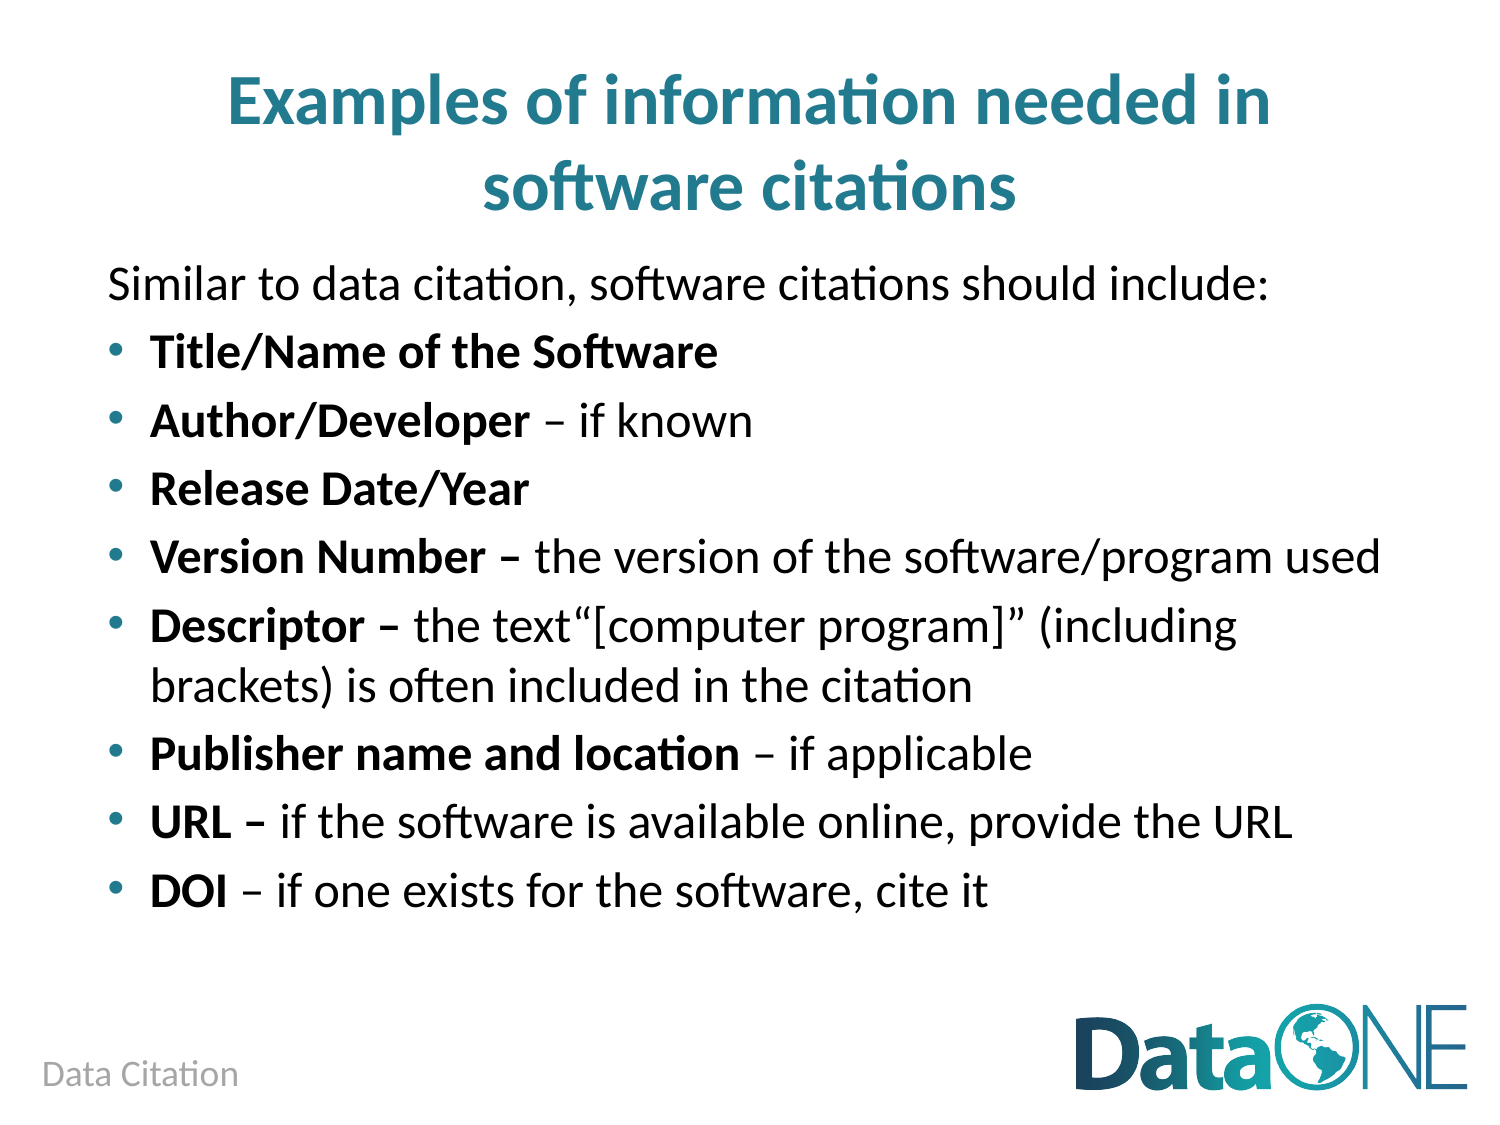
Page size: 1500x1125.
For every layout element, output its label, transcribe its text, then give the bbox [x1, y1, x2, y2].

list Similar to data citation, software citations should include: Title/Name of the Software Author/Developer – if known Release Date/Year Version Number – the version of the software/program used Descriptor – the text“[computer program]” (including brackets) is often included in the citation Publisher name and location – if applicable URL – if the software is available online, provide the URL DOI – if one exists for the software, cite it [75, 243, 1425, 986]
picture [1074, 1000, 1471, 1095]
title Examples of information needed in software citations [75, 45, 1425, 233]
